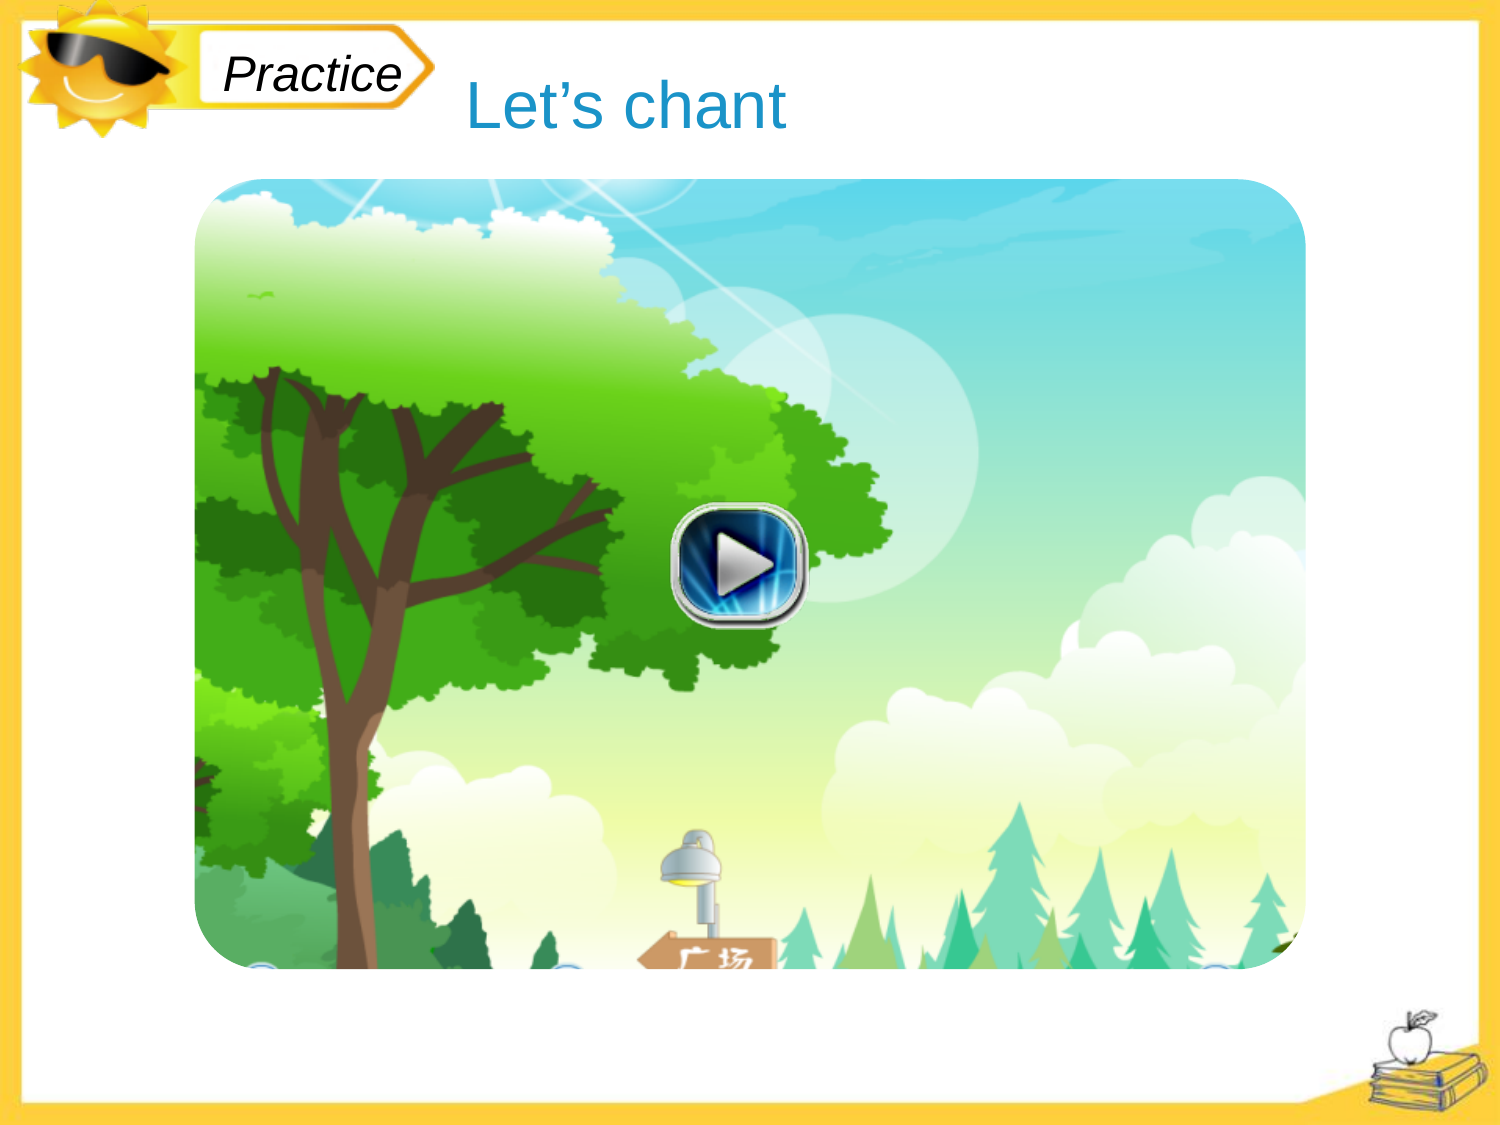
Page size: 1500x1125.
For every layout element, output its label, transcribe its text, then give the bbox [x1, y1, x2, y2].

picture [0, 0, 1500, 1125]
title Let’s chant [450, 32, 1101, 151]
